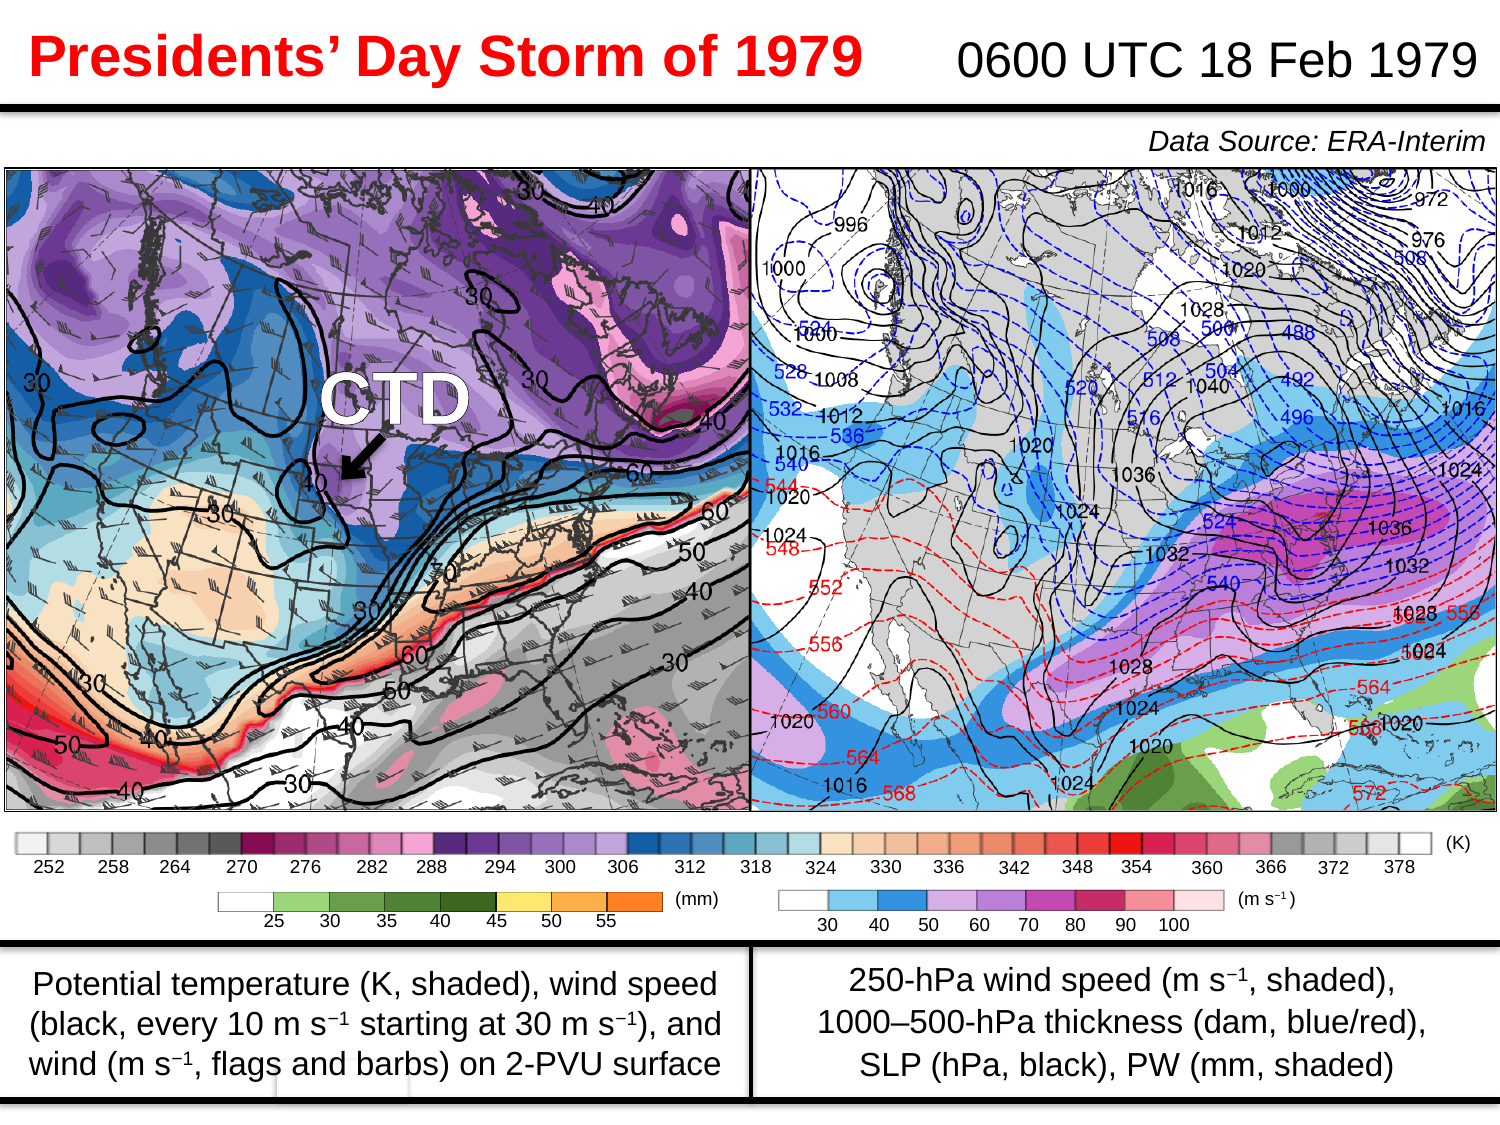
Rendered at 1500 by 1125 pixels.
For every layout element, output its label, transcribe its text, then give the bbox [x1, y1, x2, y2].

title Presidents’ Day Storm of 1979 [13, 0, 1345, 107]
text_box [341, 435, 384, 481]
text_box Data Source: ERA-Interim [1122, 114, 1500, 165]
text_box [11, 823, 1497, 879]
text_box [776, 878, 1320, 936]
list Potential temperature (K, shaded), wind speed (black, every 10 m s−1 starting at 30 m s−1), and wind (m s−1, flags and barbs) on 2-PVU surface [0, 952, 746, 1099]
picture [4, 168, 1497, 812]
text_box 0600 UTC 18 Feb 1979 [1345, 0, 1494, 107]
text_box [217, 878, 742, 933]
text_box 250-hPa wind speed (m s−1, shaded), 1000–500-hPa thickness (dam, blue/red), SLP (hPa, black), PW (mm, shaded) [756, 951, 1500, 1100]
